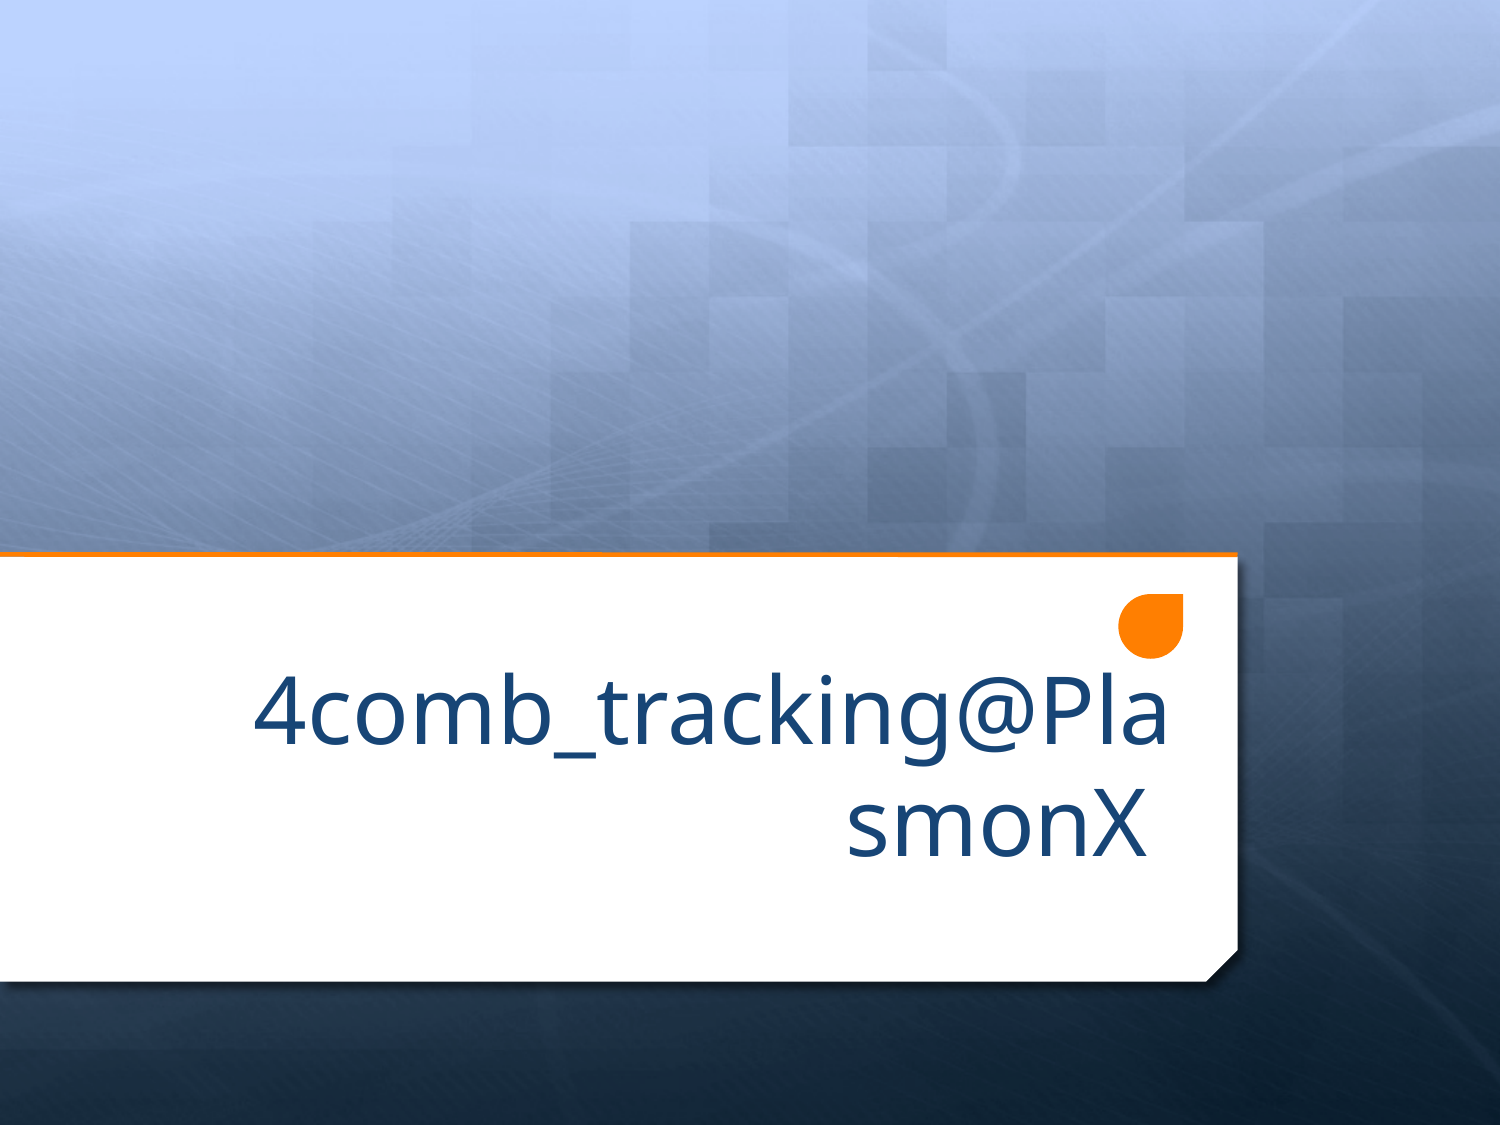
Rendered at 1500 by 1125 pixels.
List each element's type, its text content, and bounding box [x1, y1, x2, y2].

title 4comb_tracking@PlasmonX [225, 641, 1188, 883]
